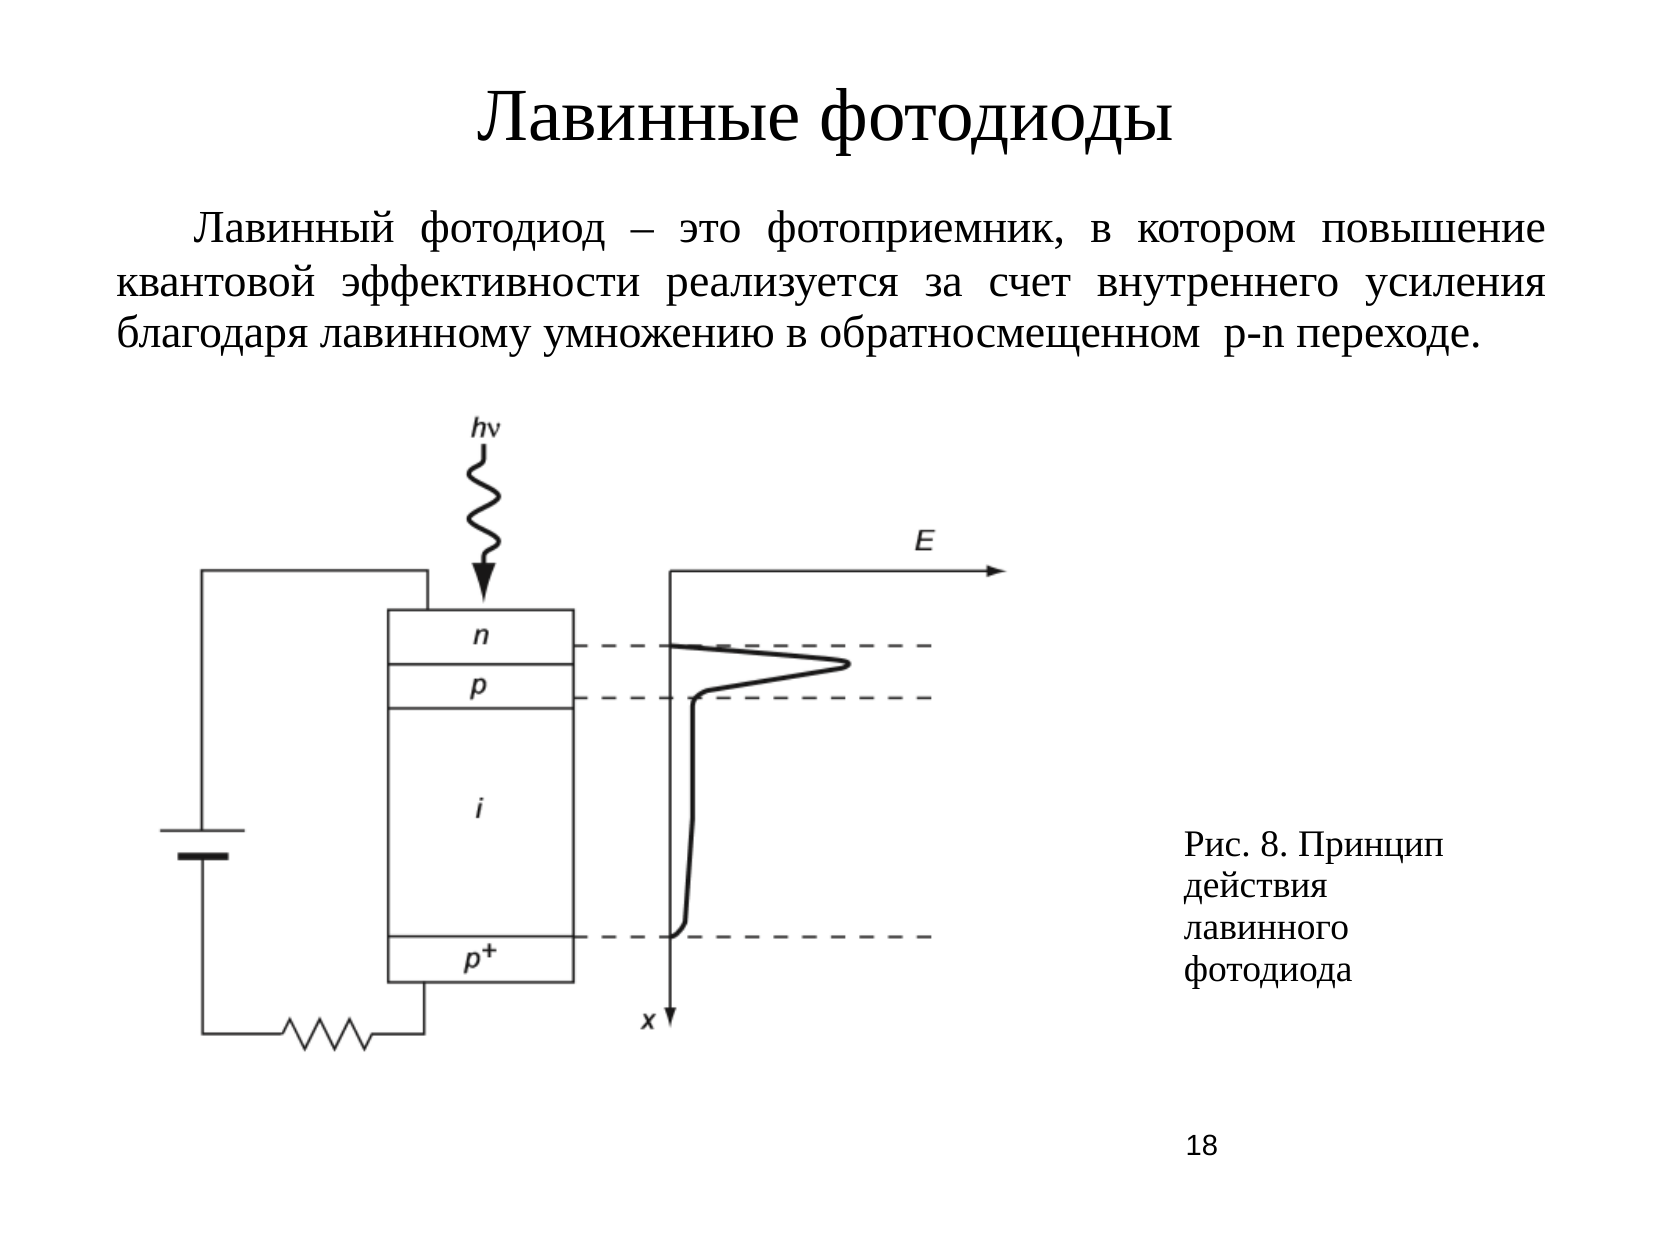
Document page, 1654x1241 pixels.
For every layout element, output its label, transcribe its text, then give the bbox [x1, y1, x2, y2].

title Лавинные фотодиоды [82, 11, 1570, 218]
slide_number 18 [1185, 1129, 1570, 1214]
list Лавинный фотодиод – это фотоприемник, в котором повышение квантовой эффективности реализуется за счет внутреннего усиления благодаря лавинному умножению в обратносмещенном p-n переходе. [59, 186, 1548, 1004]
picture [148, 405, 1016, 1075]
text_box Рис. 8. Принцип действия лавинного фотодиода [1169, 815, 1465, 998]
